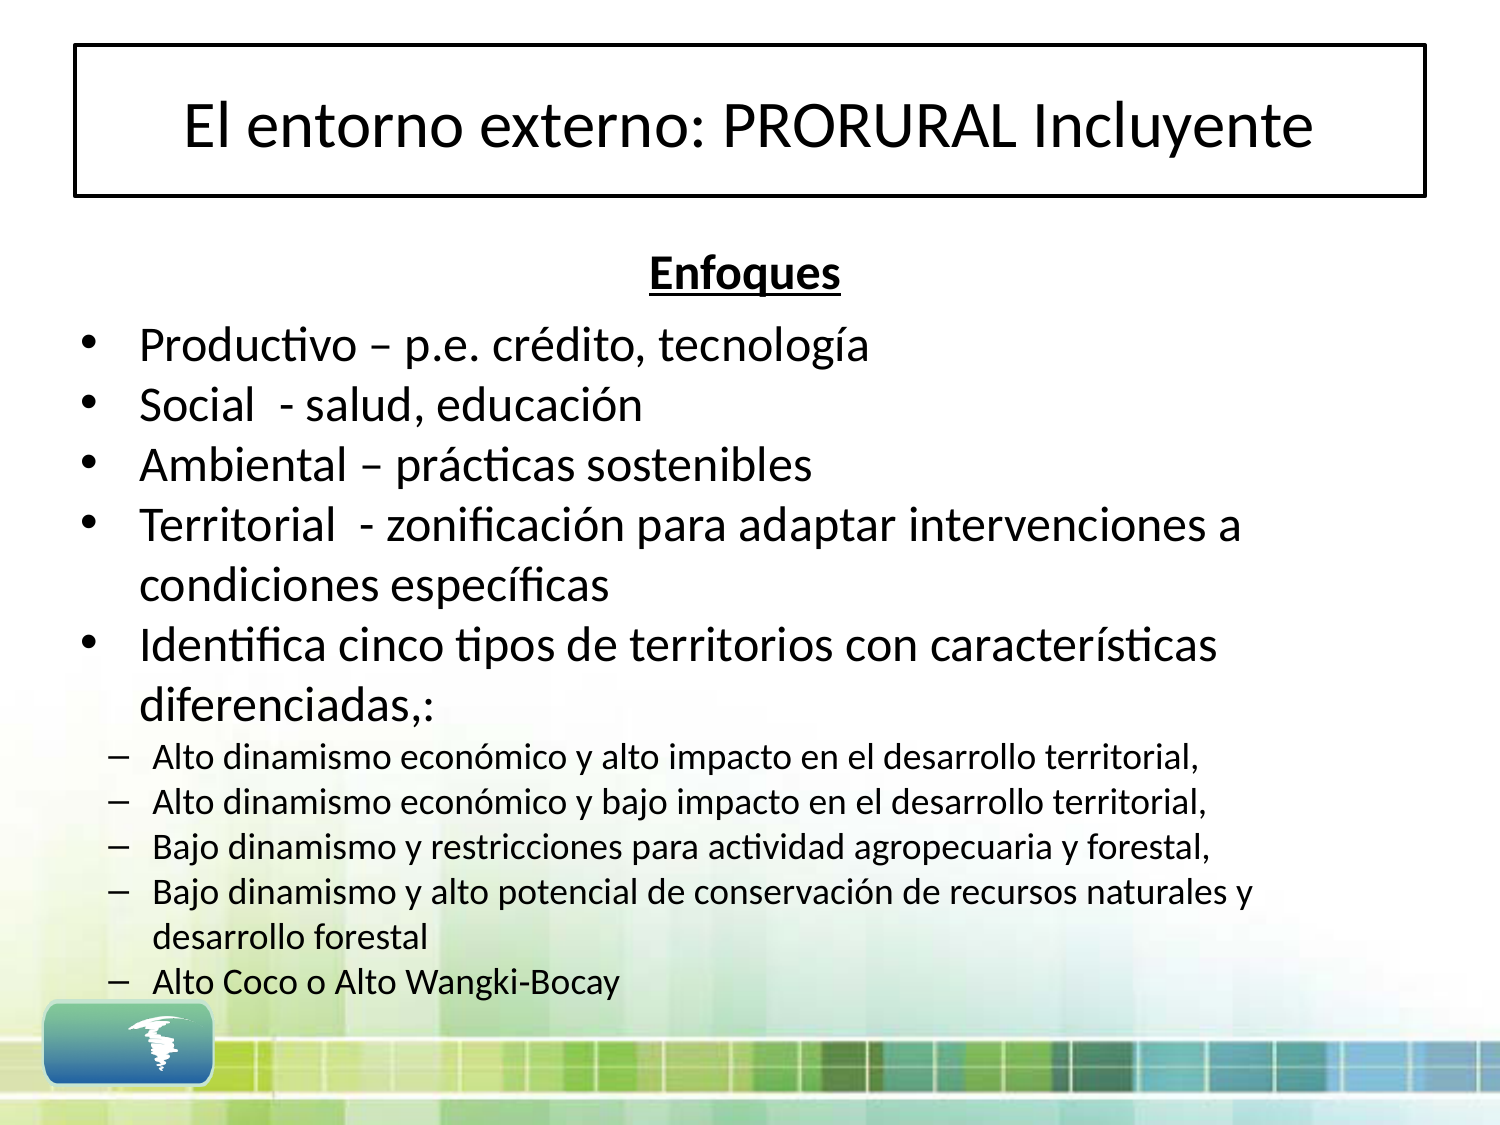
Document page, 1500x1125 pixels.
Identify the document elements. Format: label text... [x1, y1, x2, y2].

list Enfoques Productivo – p.e. crédito, tecnología Social - salud, educación Ambiental – prácticas sostenibles Territorial - zonificación para adaptar intervenciones a condiciones específicas Identifica cinco tipos de territorios con características diferenciadas,: Alto dinamismo económico y alto impacto en el desarrollo territorial, Alto dinamismo económico y bajo impacto en el desarrollo territorial, Bajo dinamismo y restricciones para actividad agropecuaria y forestal, Bajo dinamismo y alto potencial de conservación de recursos naturales y desarrollo forestal Alto Coco o Alto Wangki‐Bocay [64, 231, 1425, 590]
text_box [40, 999, 215, 1088]
title El entorno externo: PRORURAL Incluyente [73, 43, 1427, 198]
picture [0, 591, 1500, 1125]
